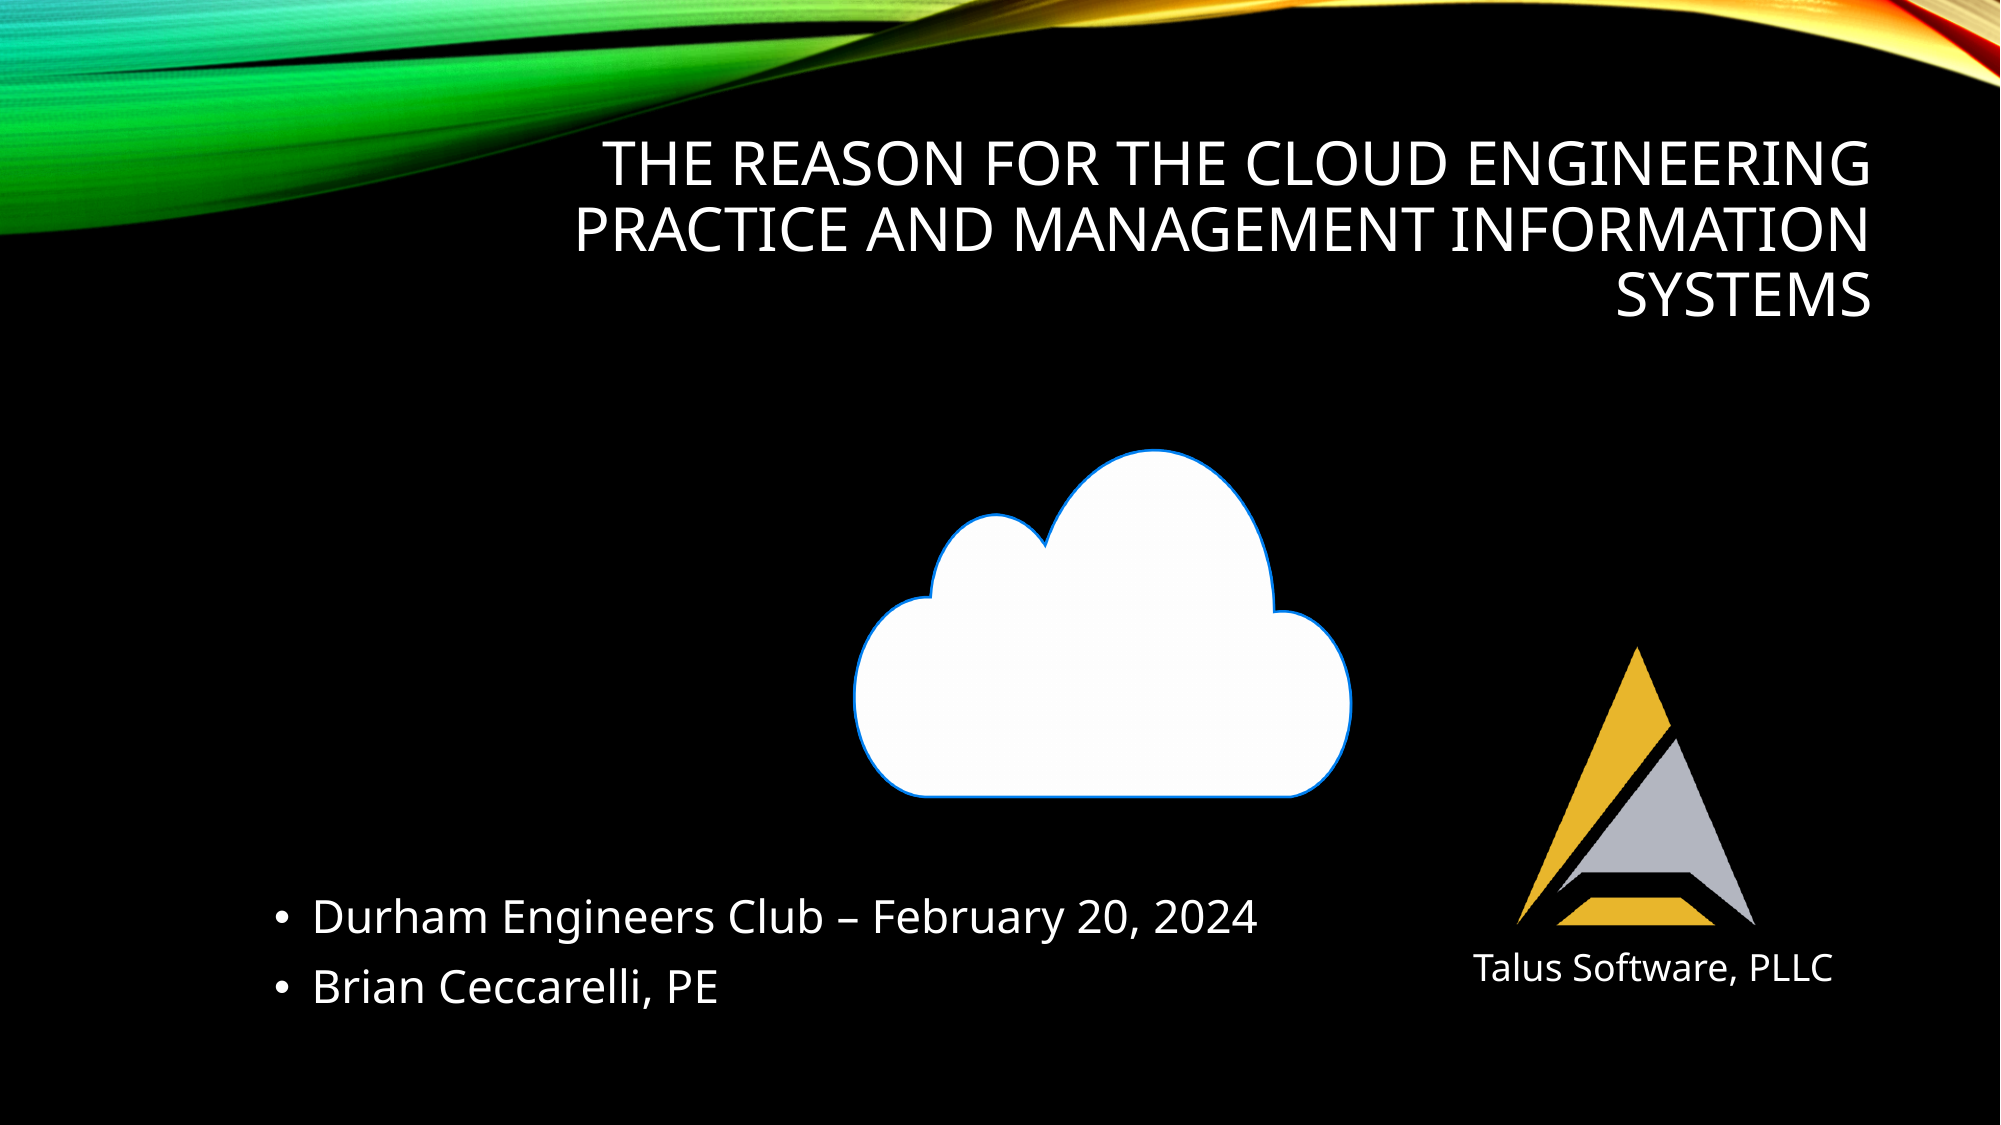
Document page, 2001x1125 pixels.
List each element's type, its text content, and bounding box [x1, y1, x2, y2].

picture [0, 0, 2000, 237]
text_box Talus Software, PLLC [1458, 936, 1870, 997]
list Durham Engineers Club – February 20, 2024 Brian Ceccarelli, PE [259, 389, 1888, 1047]
title THE REASON FOR THE Cloud Engineering Practice and Management information systems [462, 125, 1888, 338]
picture [1483, 633, 1787, 937]
picture [836, 421, 1371, 812]
